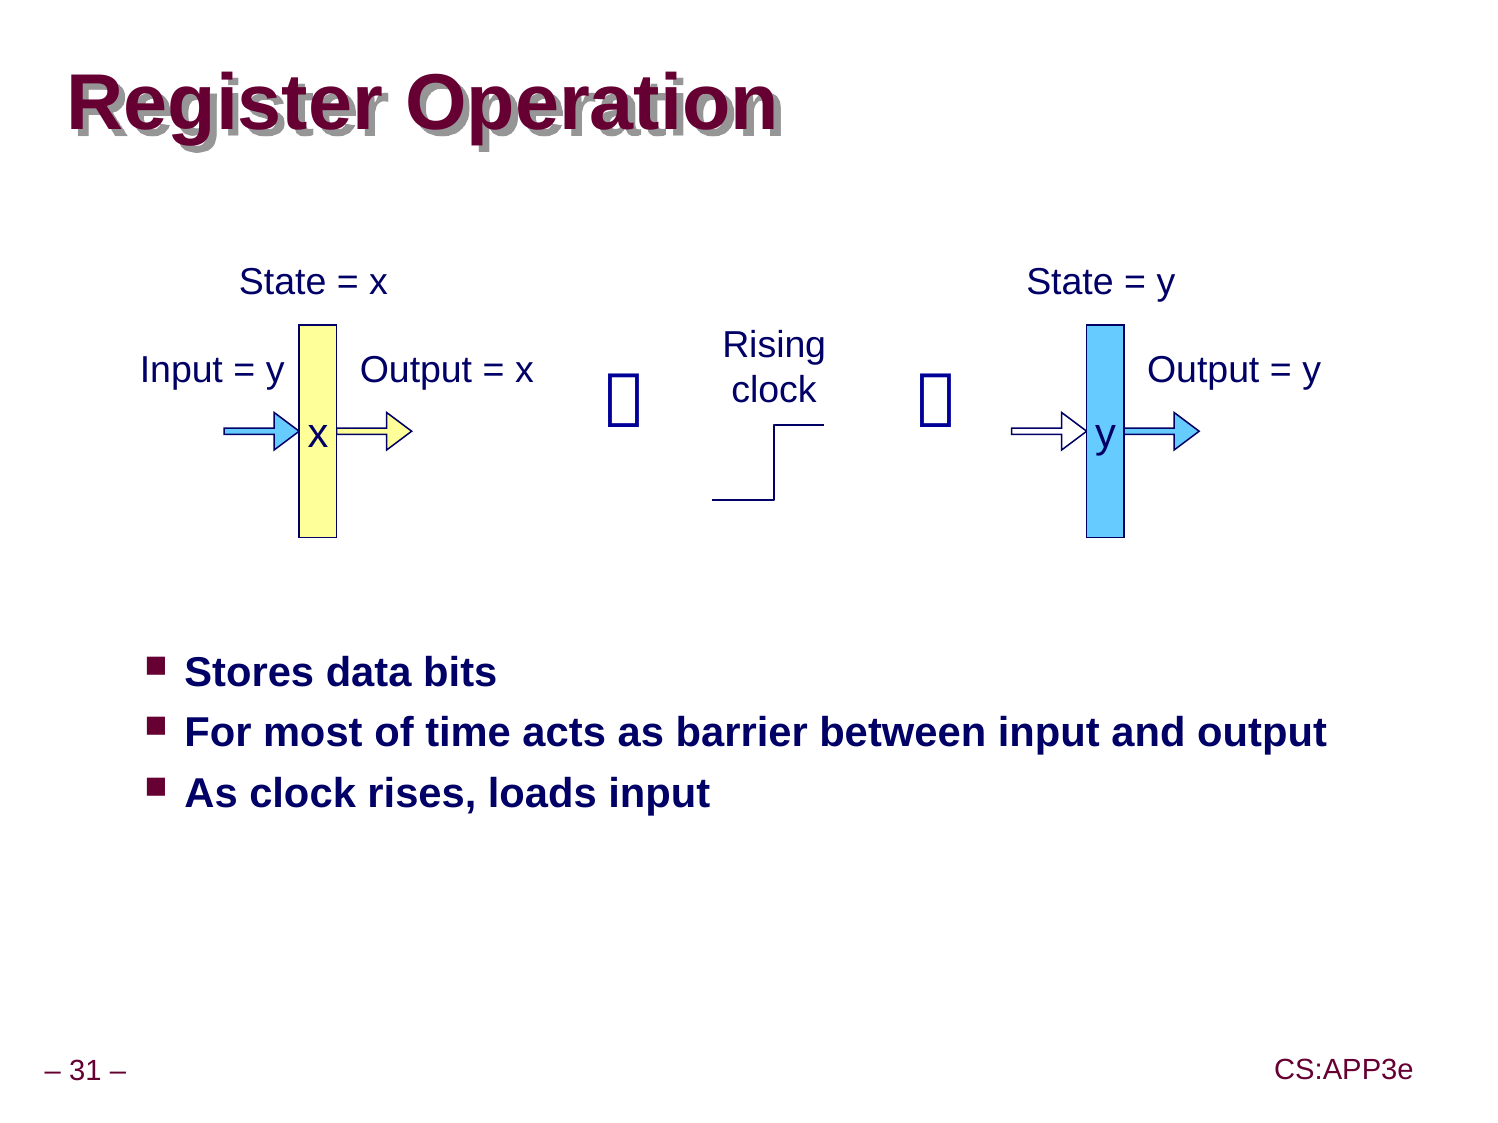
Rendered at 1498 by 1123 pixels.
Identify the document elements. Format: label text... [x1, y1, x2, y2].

text_box [224, 412, 299, 451]
title Register Operation [66, 40, 1495, 169]
text_box [337, 412, 412, 451]
text_box Input = y [124, 337, 299, 398]
text_box x [299, 324, 337, 538]
text_box State = x [224, 249, 404, 310]
text_box Output = x [345, 337, 550, 398]
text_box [885, 249, 1337, 538]
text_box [573, 312, 880, 501]
list Stores data bits For most of time acts as barrier between input and output As clock rises, loads input [47, 637, 1409, 1056]
